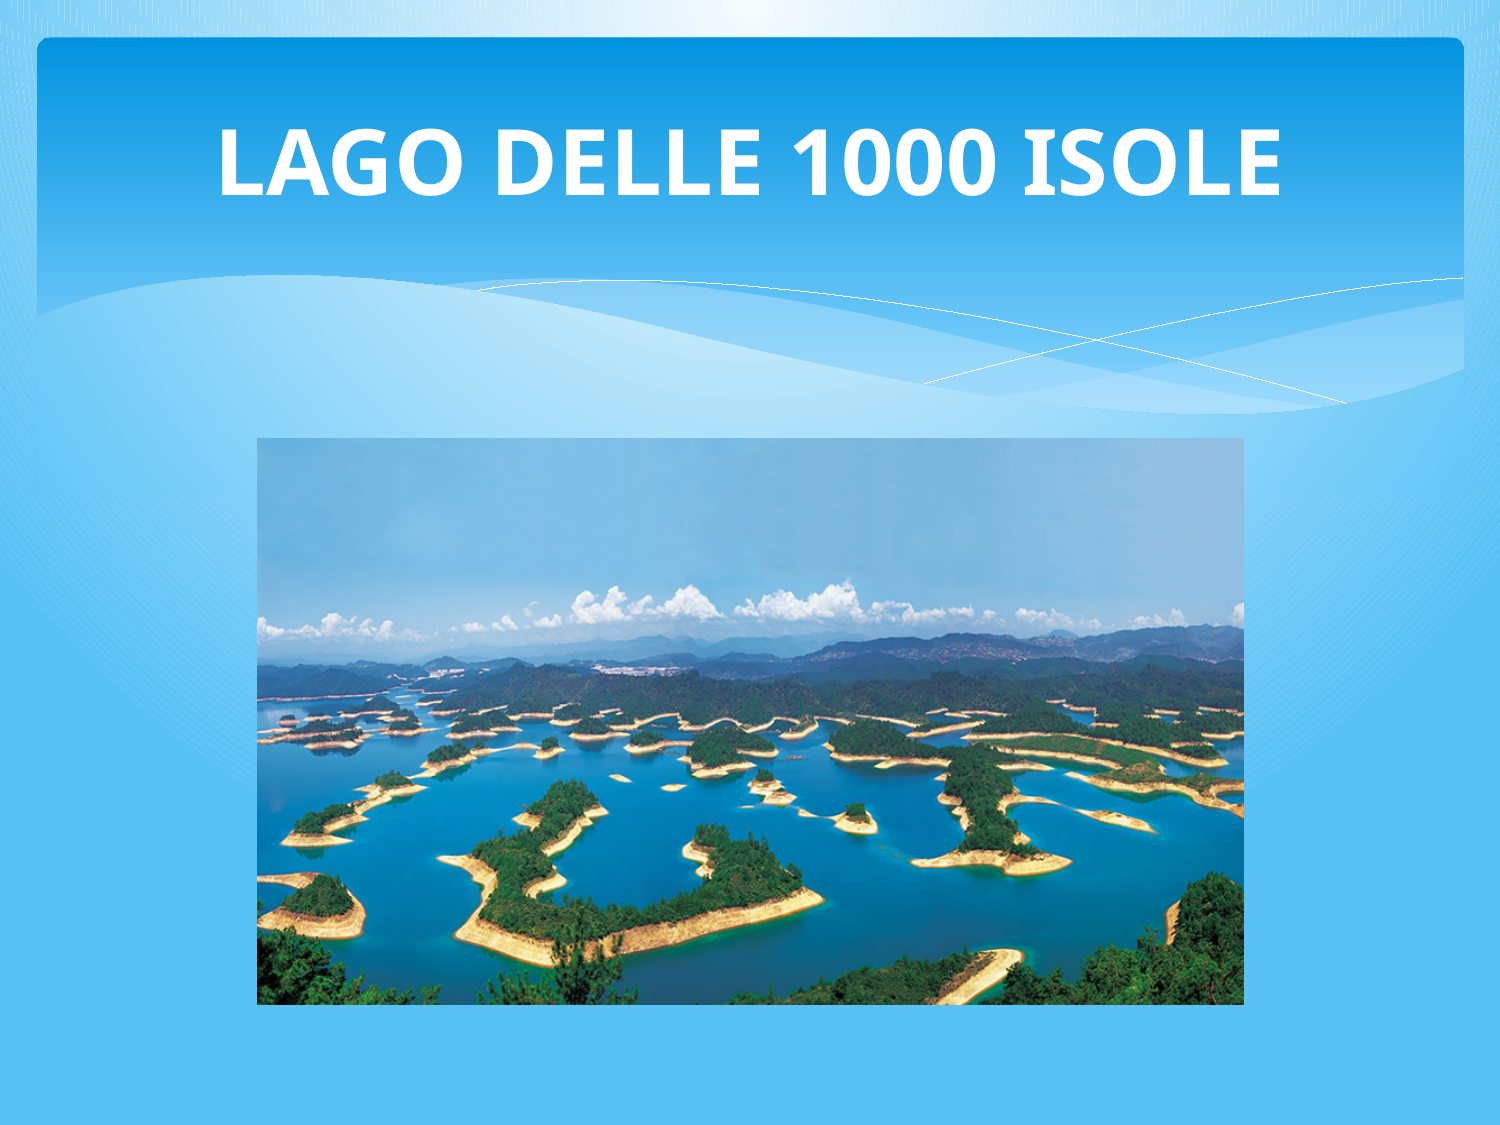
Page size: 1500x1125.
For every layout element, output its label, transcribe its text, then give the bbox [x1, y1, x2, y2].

title LAGO DELLE 1000 ISOLE [75, 55, 1425, 261]
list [257, 438, 1245, 1006]
